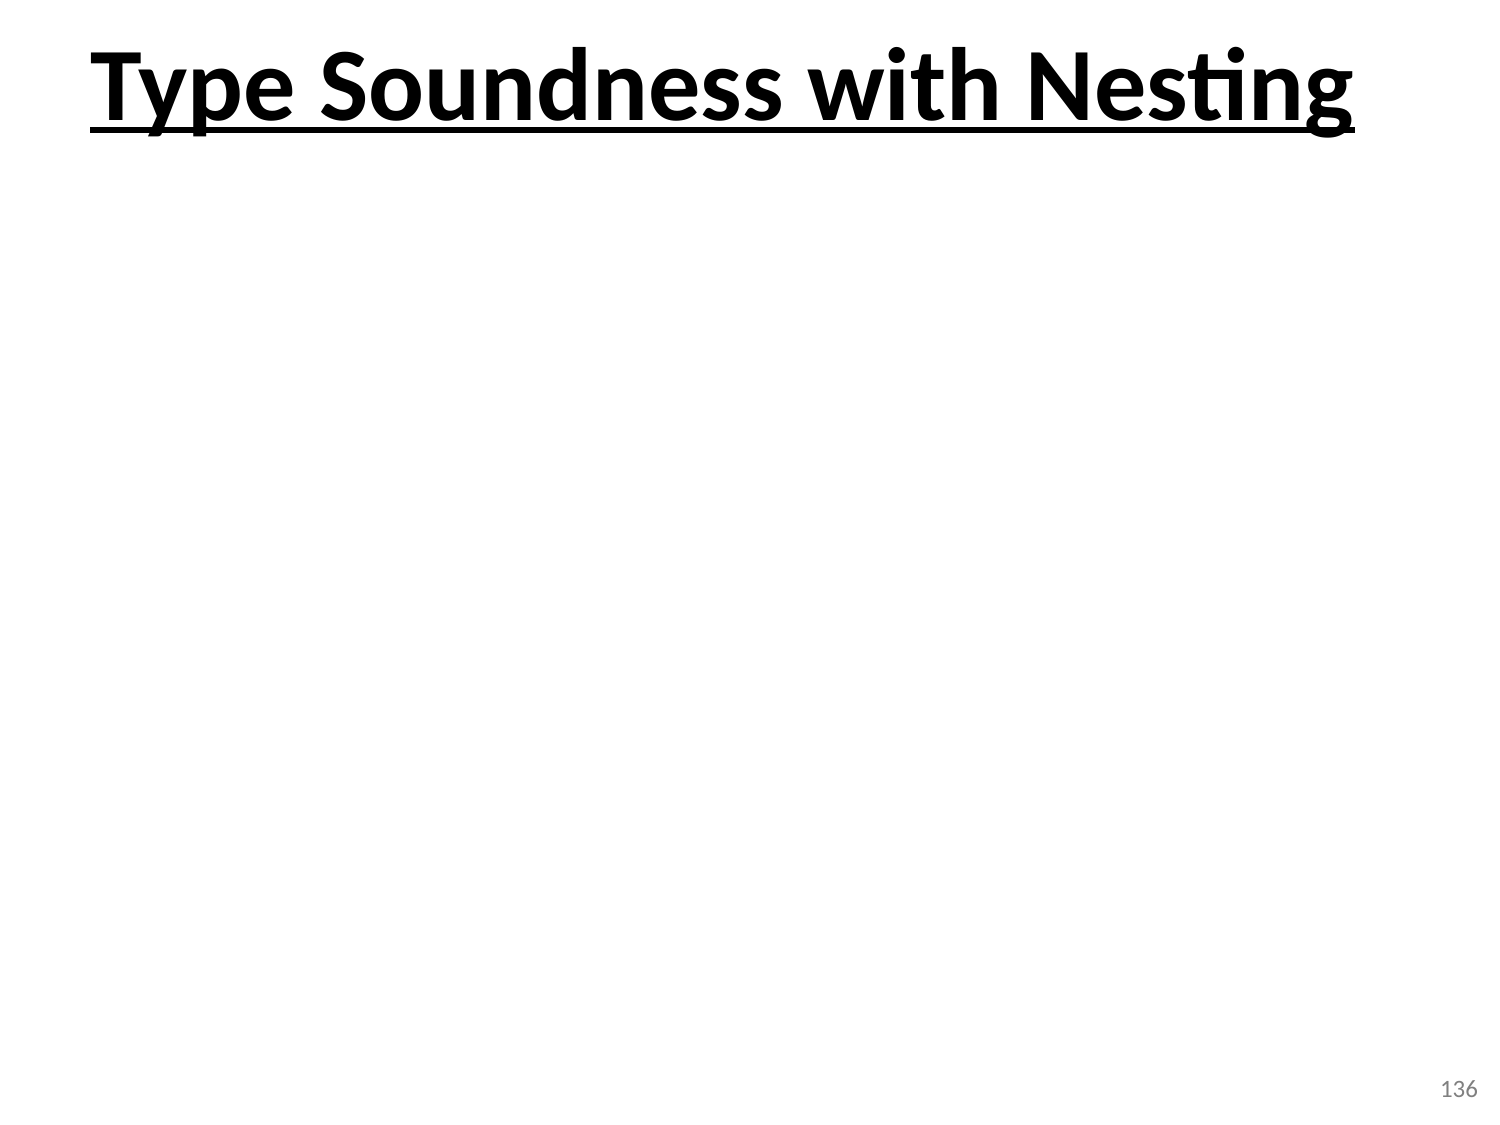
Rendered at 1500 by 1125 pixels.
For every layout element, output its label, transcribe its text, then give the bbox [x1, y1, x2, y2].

slide_number 136 [1143, 1058, 1494, 1118]
title Type Soundness with Nesting [75, 8, 1425, 149]
